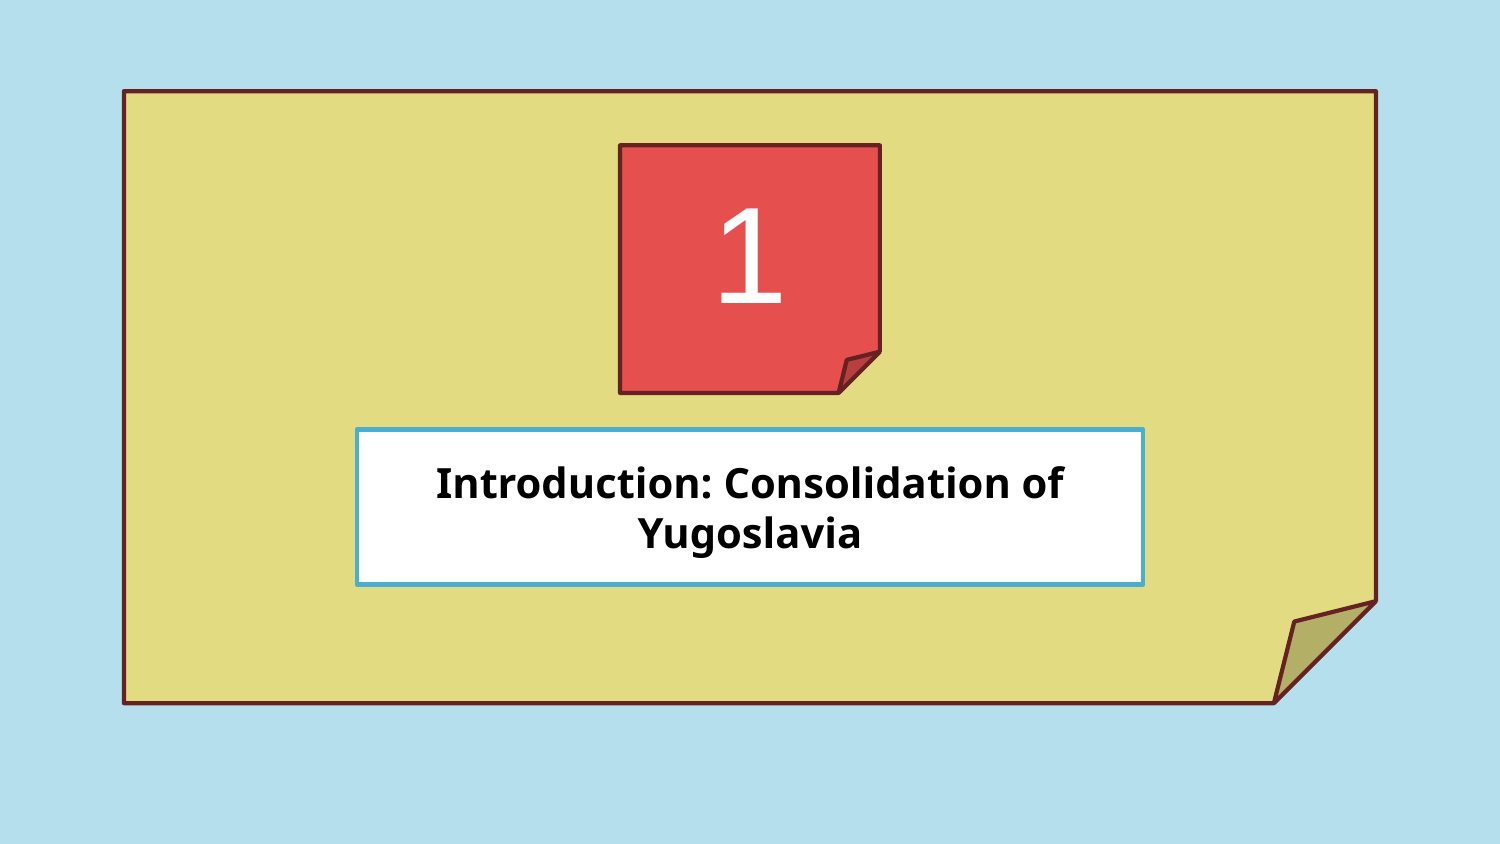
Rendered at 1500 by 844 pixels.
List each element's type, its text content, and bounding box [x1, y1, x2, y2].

title Introduction: Consolidation of Yugoslavia [355, 427, 1145, 587]
text_box [121, 89, 1379, 706]
text_box 1 [617, 143, 882, 396]
